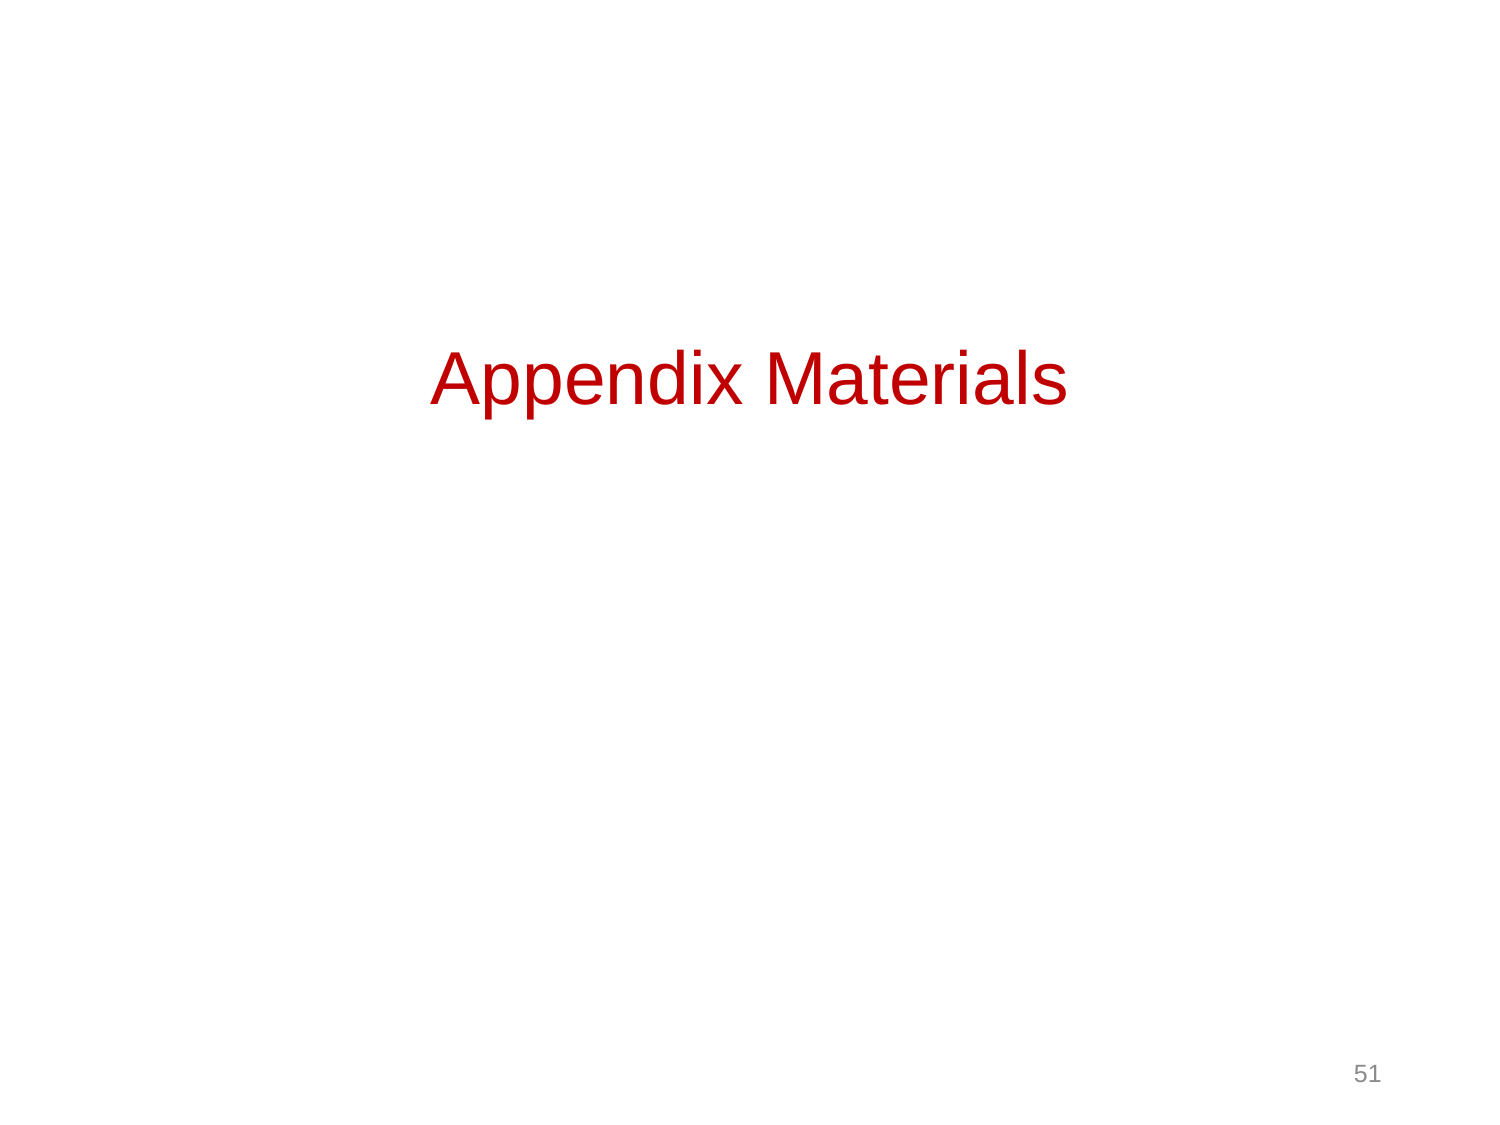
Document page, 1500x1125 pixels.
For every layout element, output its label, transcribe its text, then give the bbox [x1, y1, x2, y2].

slide_number 51 [1059, 1042, 1397, 1103]
title Appendix Materials [0, 184, 1500, 576]
